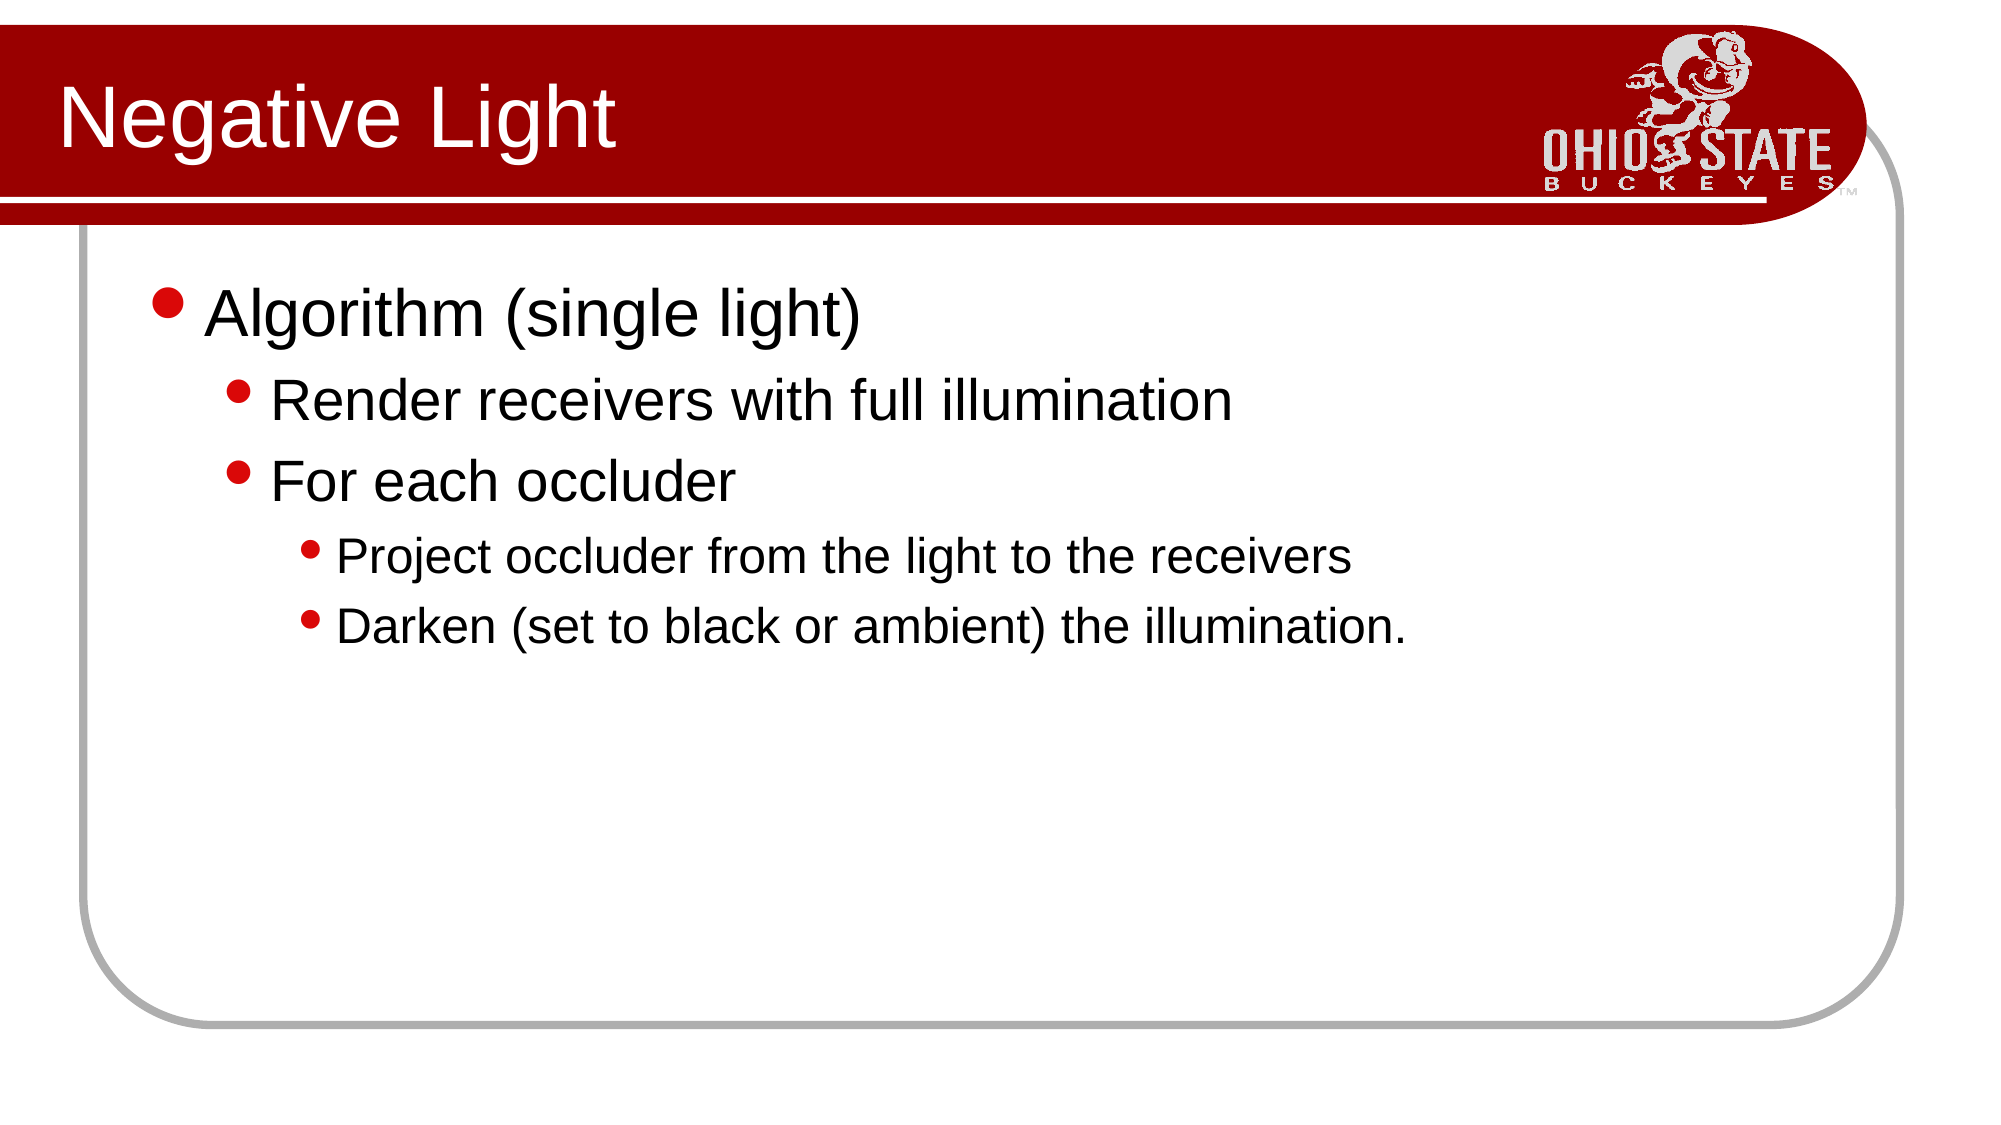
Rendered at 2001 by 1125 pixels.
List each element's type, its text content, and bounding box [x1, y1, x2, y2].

title Negative Light [42, 37, 1601, 188]
list Algorithm (single light) Render receivers with full illumination For each occluder Project occluder from the light to the receivers Darken (set to black or ambient) the illumination. [133, 262, 1867, 988]
